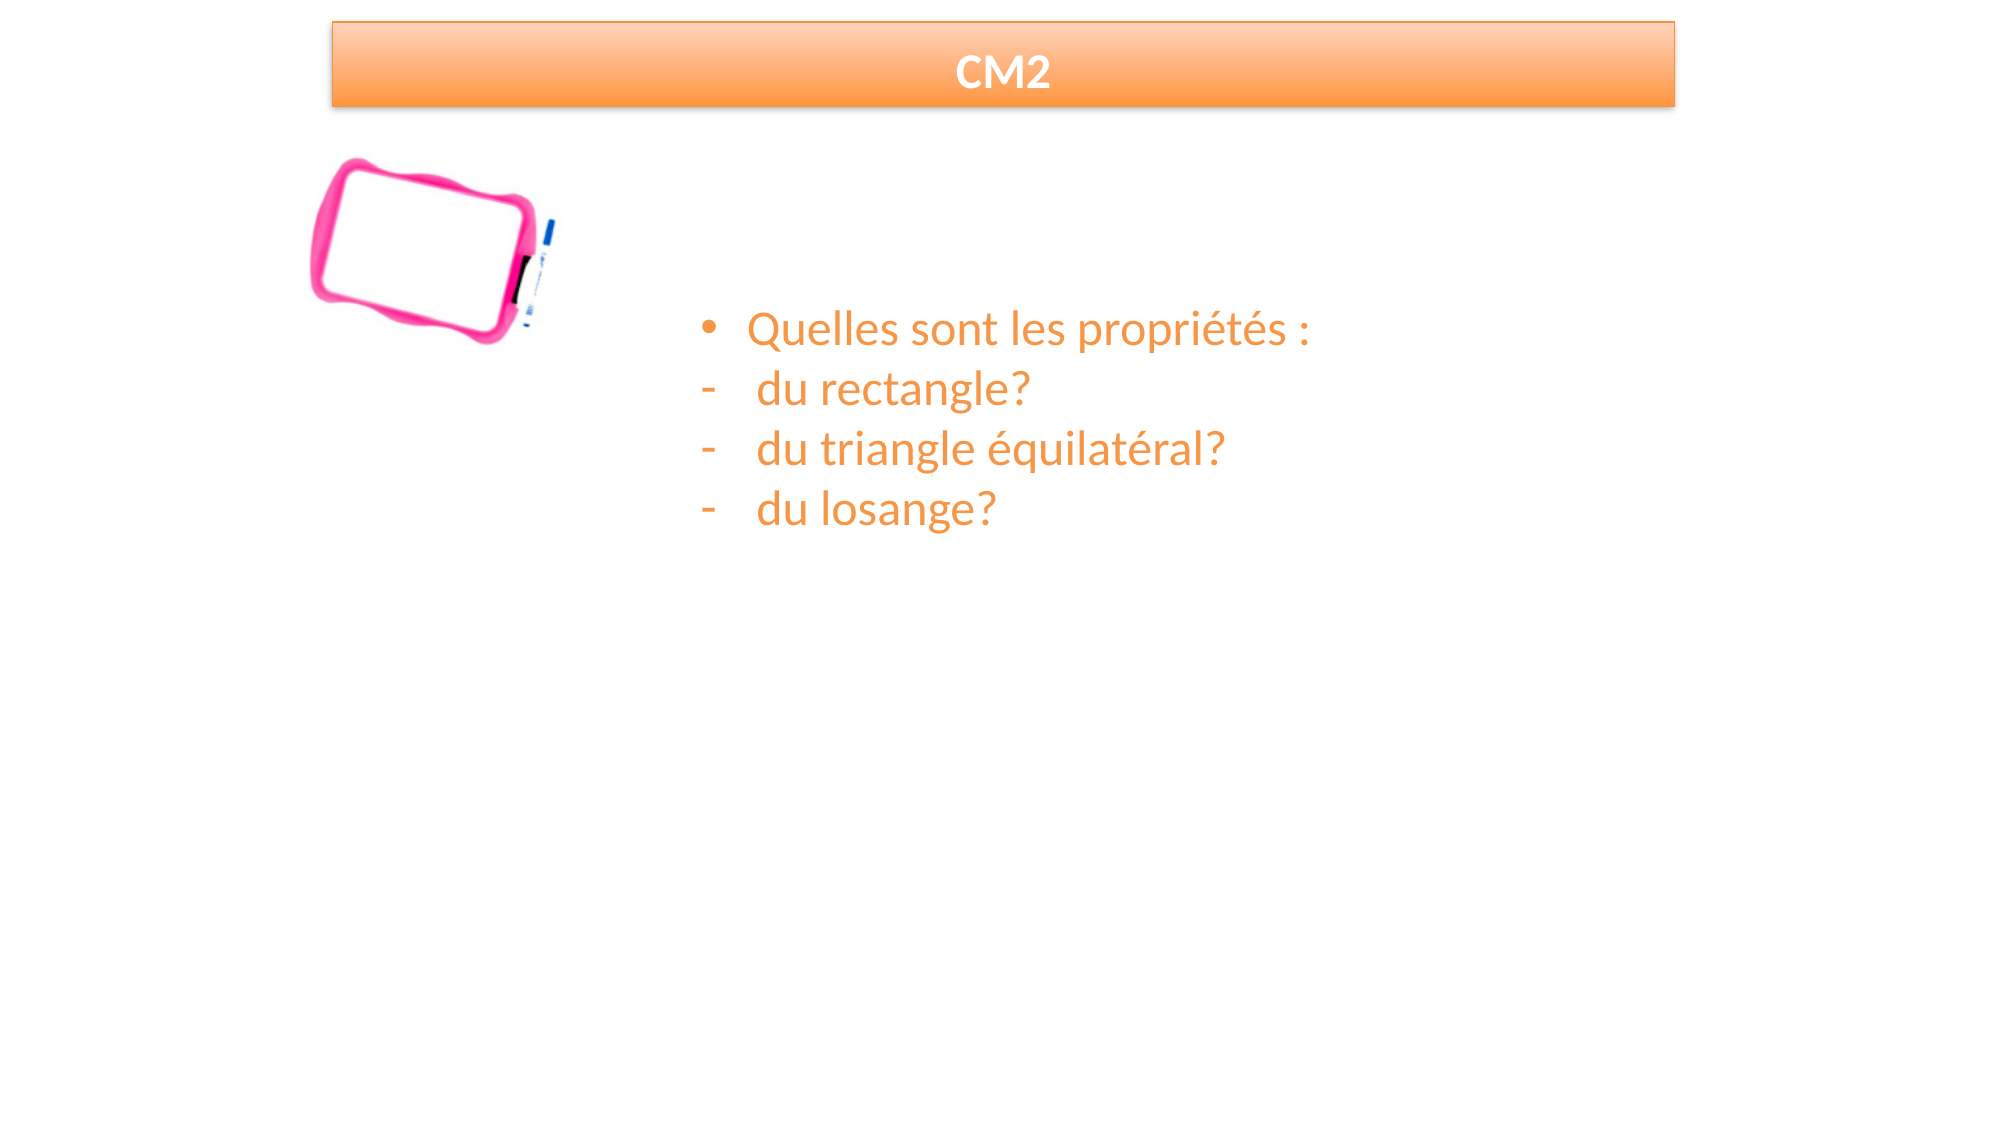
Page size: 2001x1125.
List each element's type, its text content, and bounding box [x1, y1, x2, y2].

text_box CM2 [332, 21, 1675, 107]
picture [297, 150, 565, 355]
text_box Quelles sont les propriétés : du rectangle? du triangle équilatéral? du losange? [685, 288, 1337, 543]
